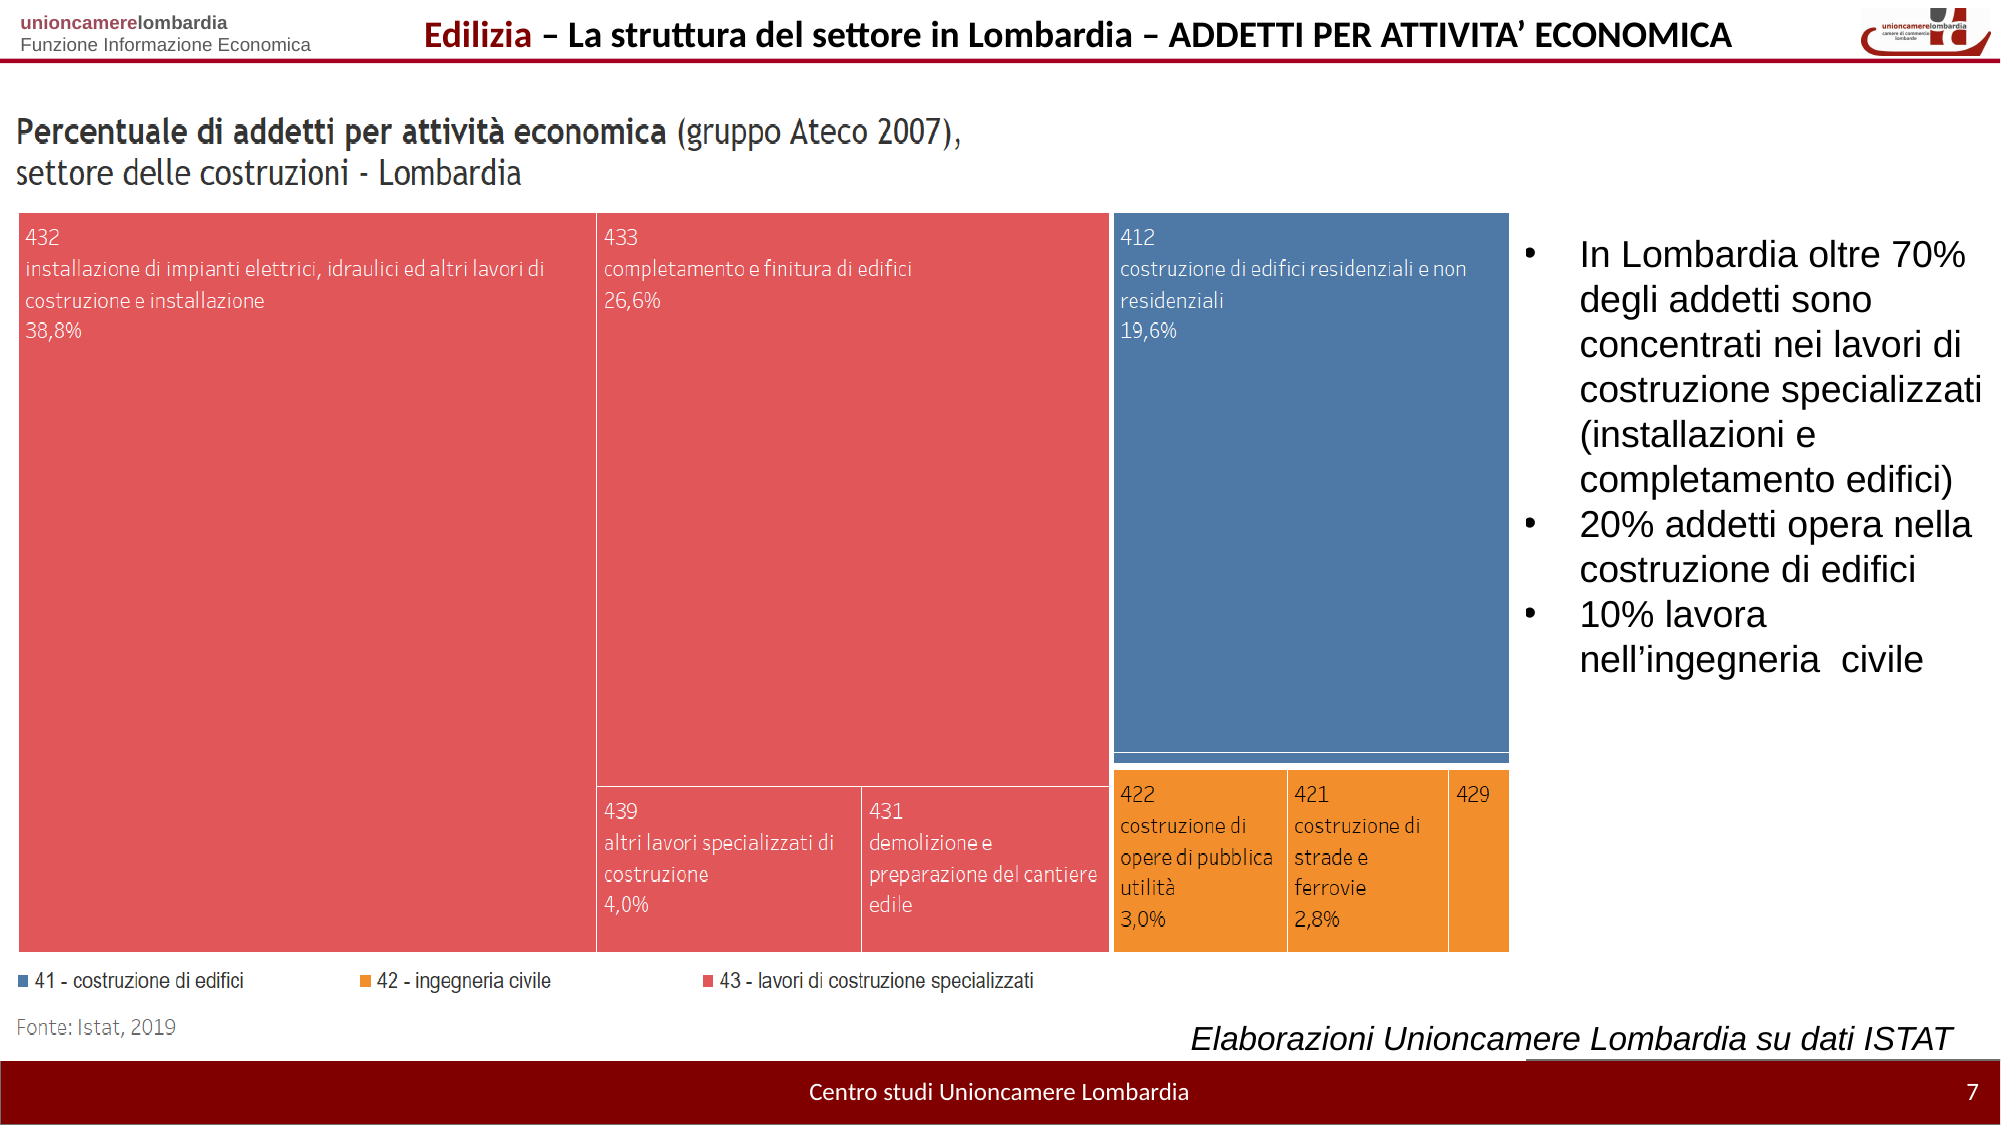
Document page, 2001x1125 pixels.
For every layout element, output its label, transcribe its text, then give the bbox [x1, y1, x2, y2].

slide_number 7 [1544, 1060, 1995, 1121]
picture [0, 90, 1526, 1061]
text_box Edilizia – La struttura del settore in Lombardia – ADDETTI PER ATTIVITA’ ECONOMICA [409, 2, 2000, 63]
text_box Elaborazioni Unioncamere Lombardia su dati ISTAT [1175, 1010, 1969, 1065]
footer Centro studi Unioncamere Lombardia [662, 1061, 1338, 1121]
text_box In Lombardia oltre 70% degli addetti sono concentrati nei lavori di costruzione specializzati (installazioni e completamento edifici) 20% addetti opera nella costruzione di edifici 10% lavora nell’ingegneria civile [1526, 222, 2000, 688]
